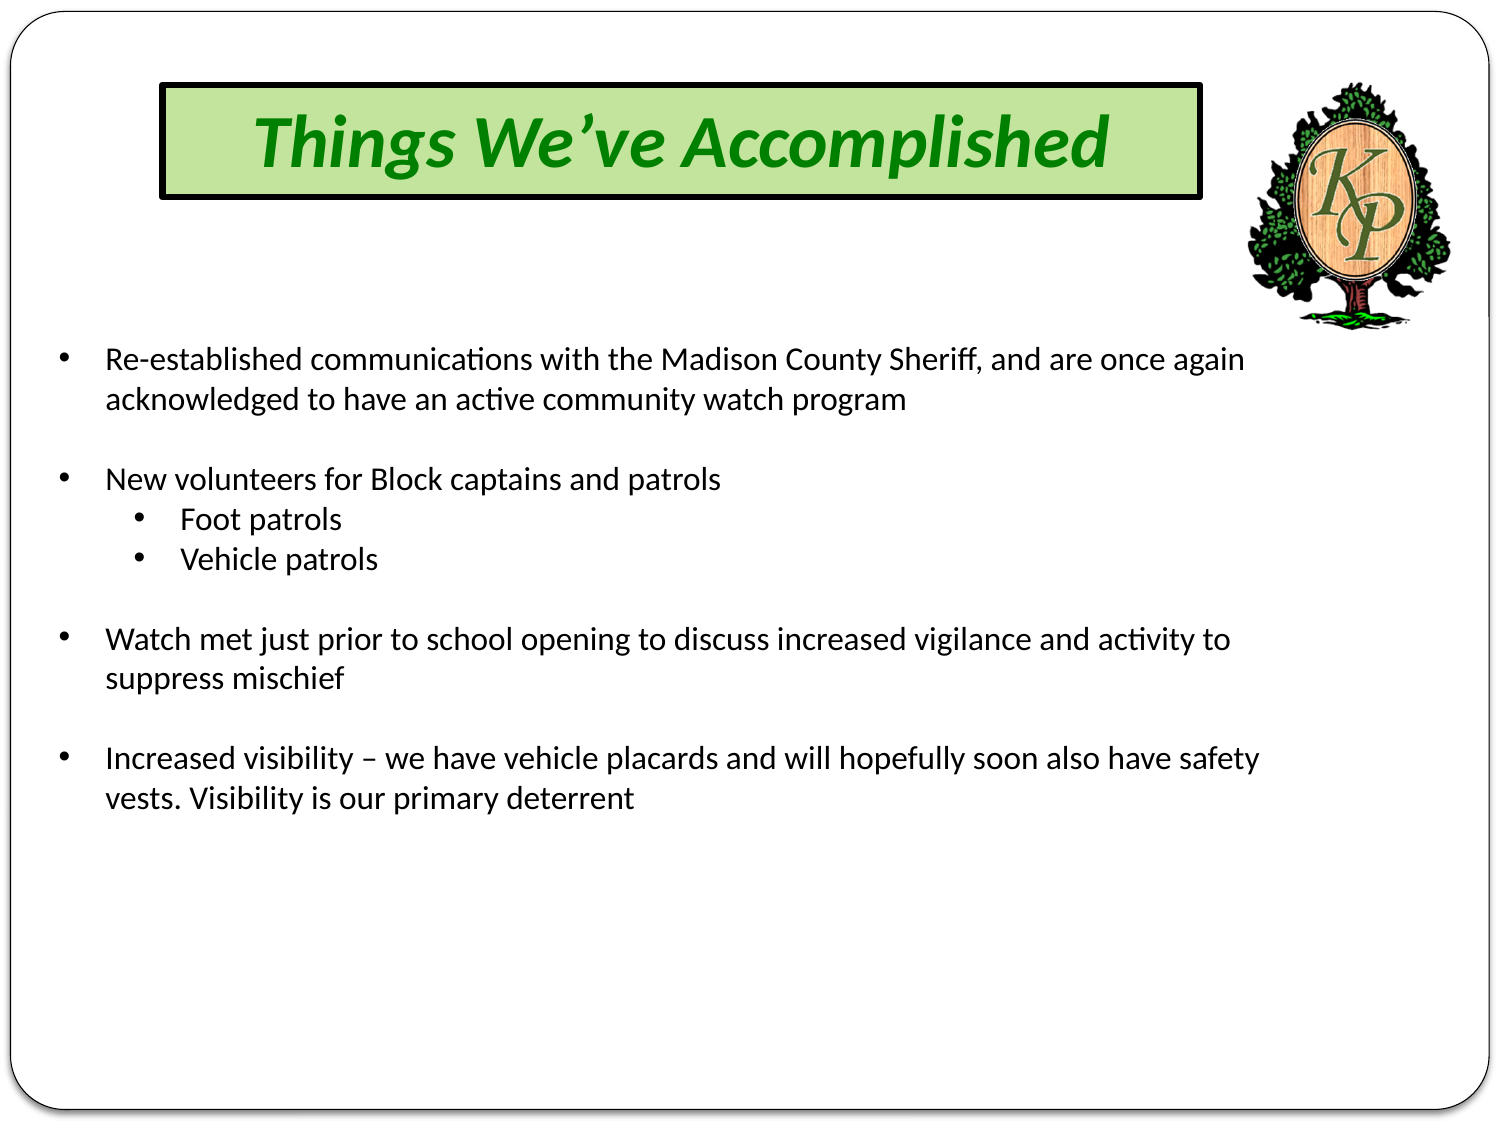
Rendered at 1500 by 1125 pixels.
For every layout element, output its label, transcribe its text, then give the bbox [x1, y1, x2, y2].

text_box Things We’ve Accomplished [162, 84, 1200, 198]
picture [1241, 79, 1456, 334]
text_box Re-established communications with the Madison County Sheriff, and are once again acknowledged to have an active community watch program New volunteers for Block captains and patrols Foot patrols Vehicle patrols Watch met just prior to school opening to discuss increased vigilance and activity to suppress mischief Increased visibility – we have vehicle placards and will hopefully soon also have safety vests. Visibility is our primary deterrent [43, 249, 1319, 904]
